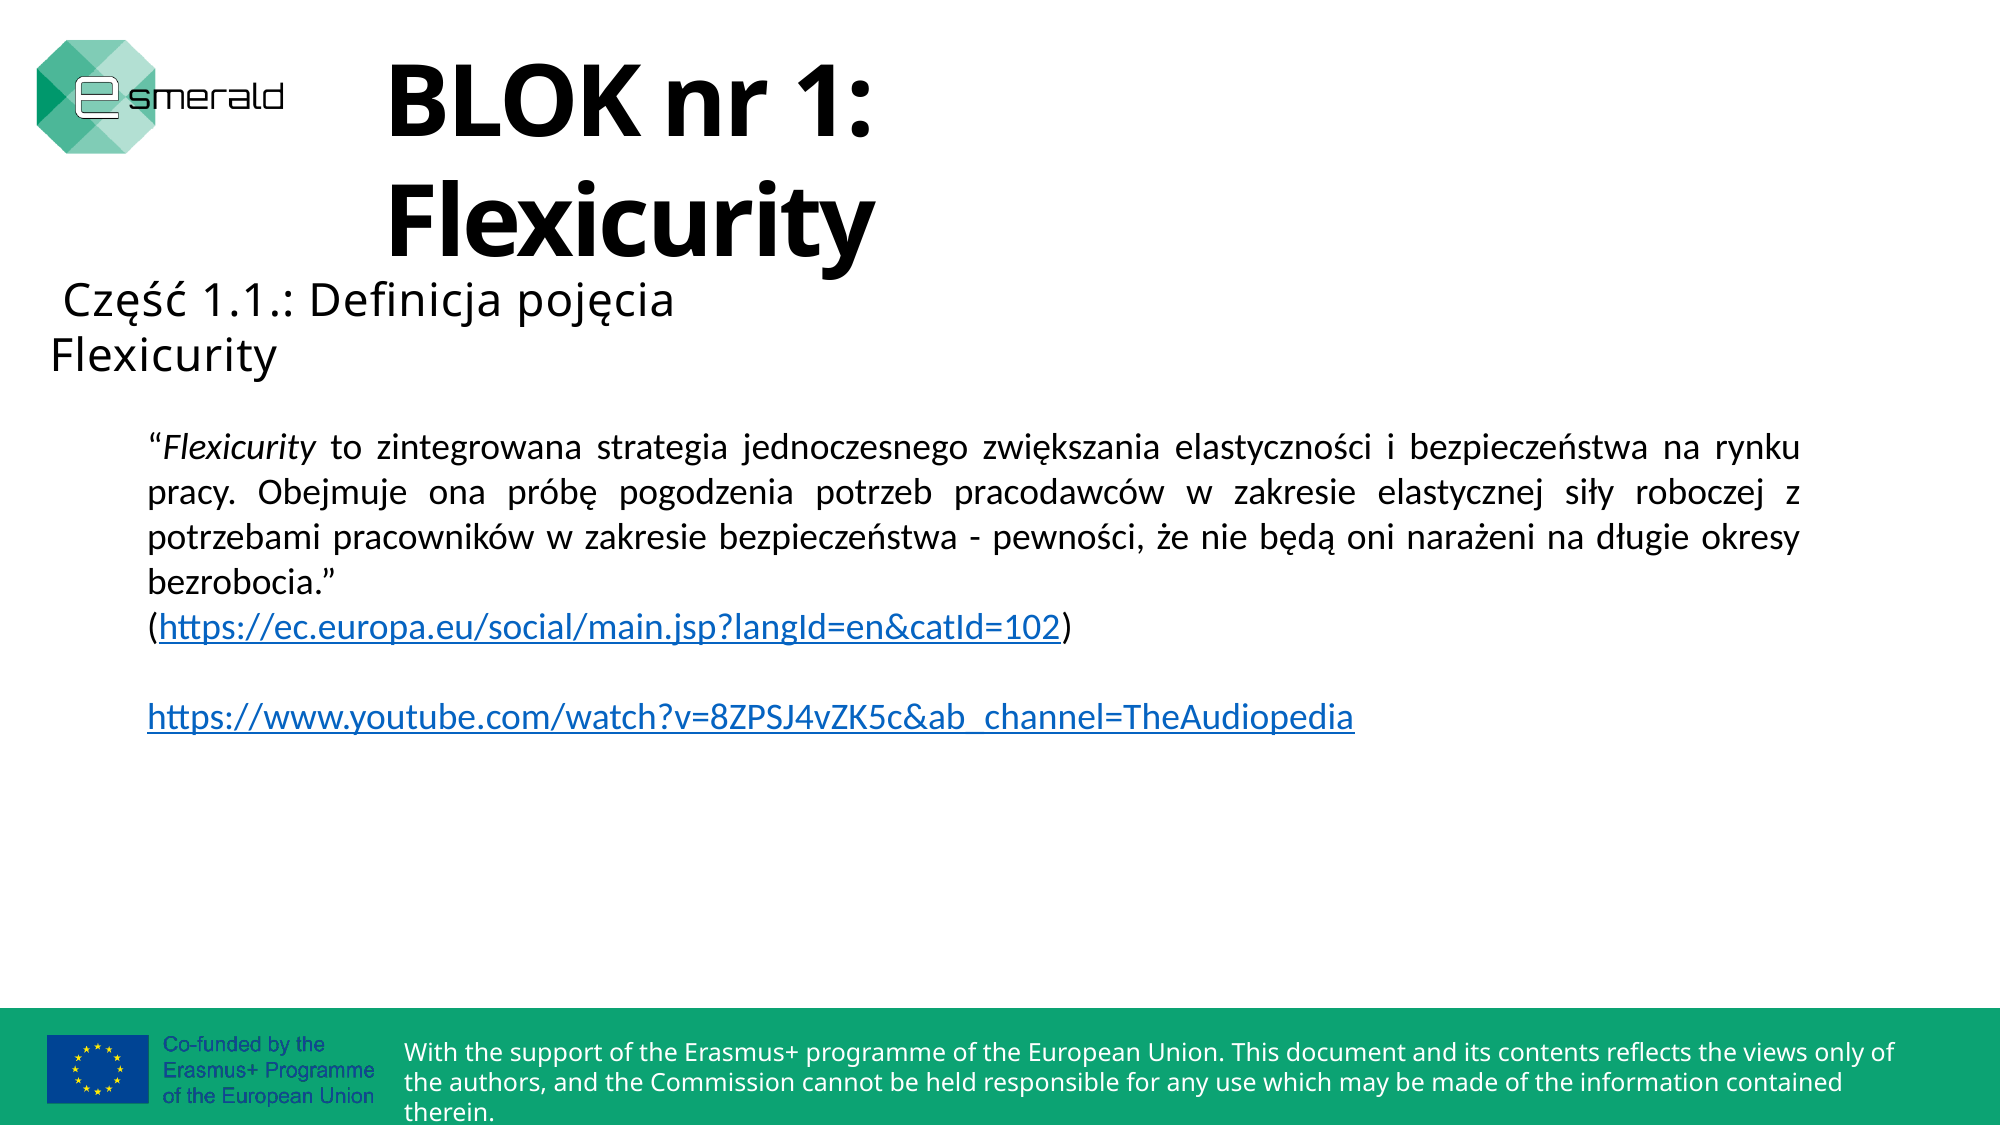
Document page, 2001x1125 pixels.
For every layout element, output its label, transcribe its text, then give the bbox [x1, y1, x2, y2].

text_box Część 1.1.: Definicja pojęcia Flexicurity [47, 268, 871, 382]
text_box BLOK nr 1: Flexicurity [381, 34, 1382, 277]
picture [47, 1035, 374, 1107]
picture [15, 18, 302, 169]
text_box “Flexicurity to zintegrowana strategia jednoczesnego zwiększania elastyczności i bezpieczeństwa na rynku pracy. Obejmuje ona próbę pogodzenia potrzeb pracodawców w zakresie elastycznej siły roboczej z potrzebami pracowników w zakresie bezpieczeństwa - pewności, że nie będą oni narażeni na długie okresy bezrobocia.” (https://ec.europa.eu/social/main.jsp?langId=en&catId=102) https://www.youtube.com/watch?v=8ZPSJ4vZK5c&ab_channel=TheAudiopedia [132, 414, 1817, 834]
